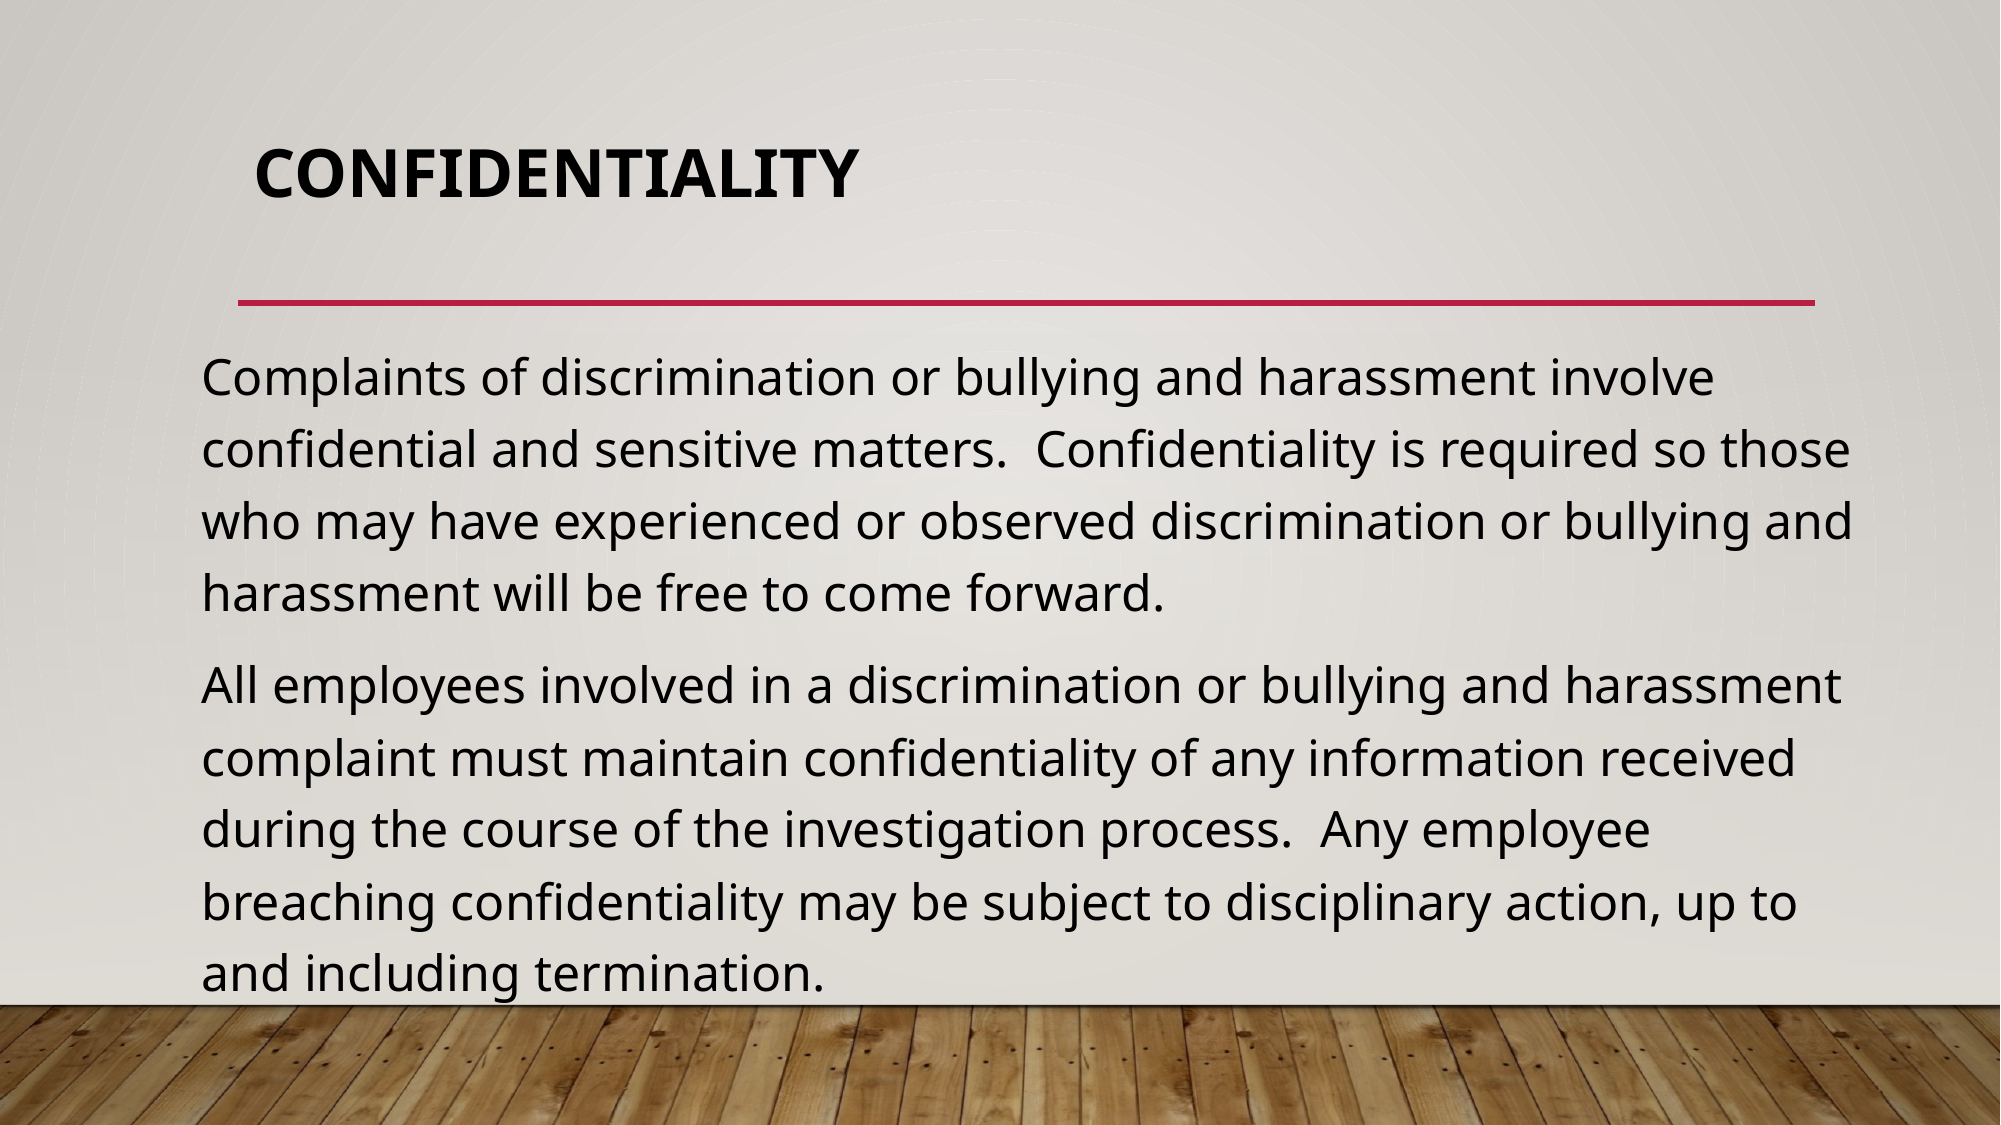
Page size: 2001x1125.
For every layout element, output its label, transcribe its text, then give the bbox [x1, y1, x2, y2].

title Confidentiality [238, 131, 1814, 305]
picture [0, 1005, 2000, 1125]
list Complaints of discrimination or bullying and harassment involve confidential and sensitive matters. Confidentiality is required so those who may have experienced or observed discrimination or bullying and harassment will be free to come forward. All employees involved in a discrimination or bullying and harassment complaint must maintain confidentiality of any information received during the course of the investigation process. Any employee breaching confidentiality may be subject to disciplinary action, up to and including termination. [186, 325, 1900, 959]
